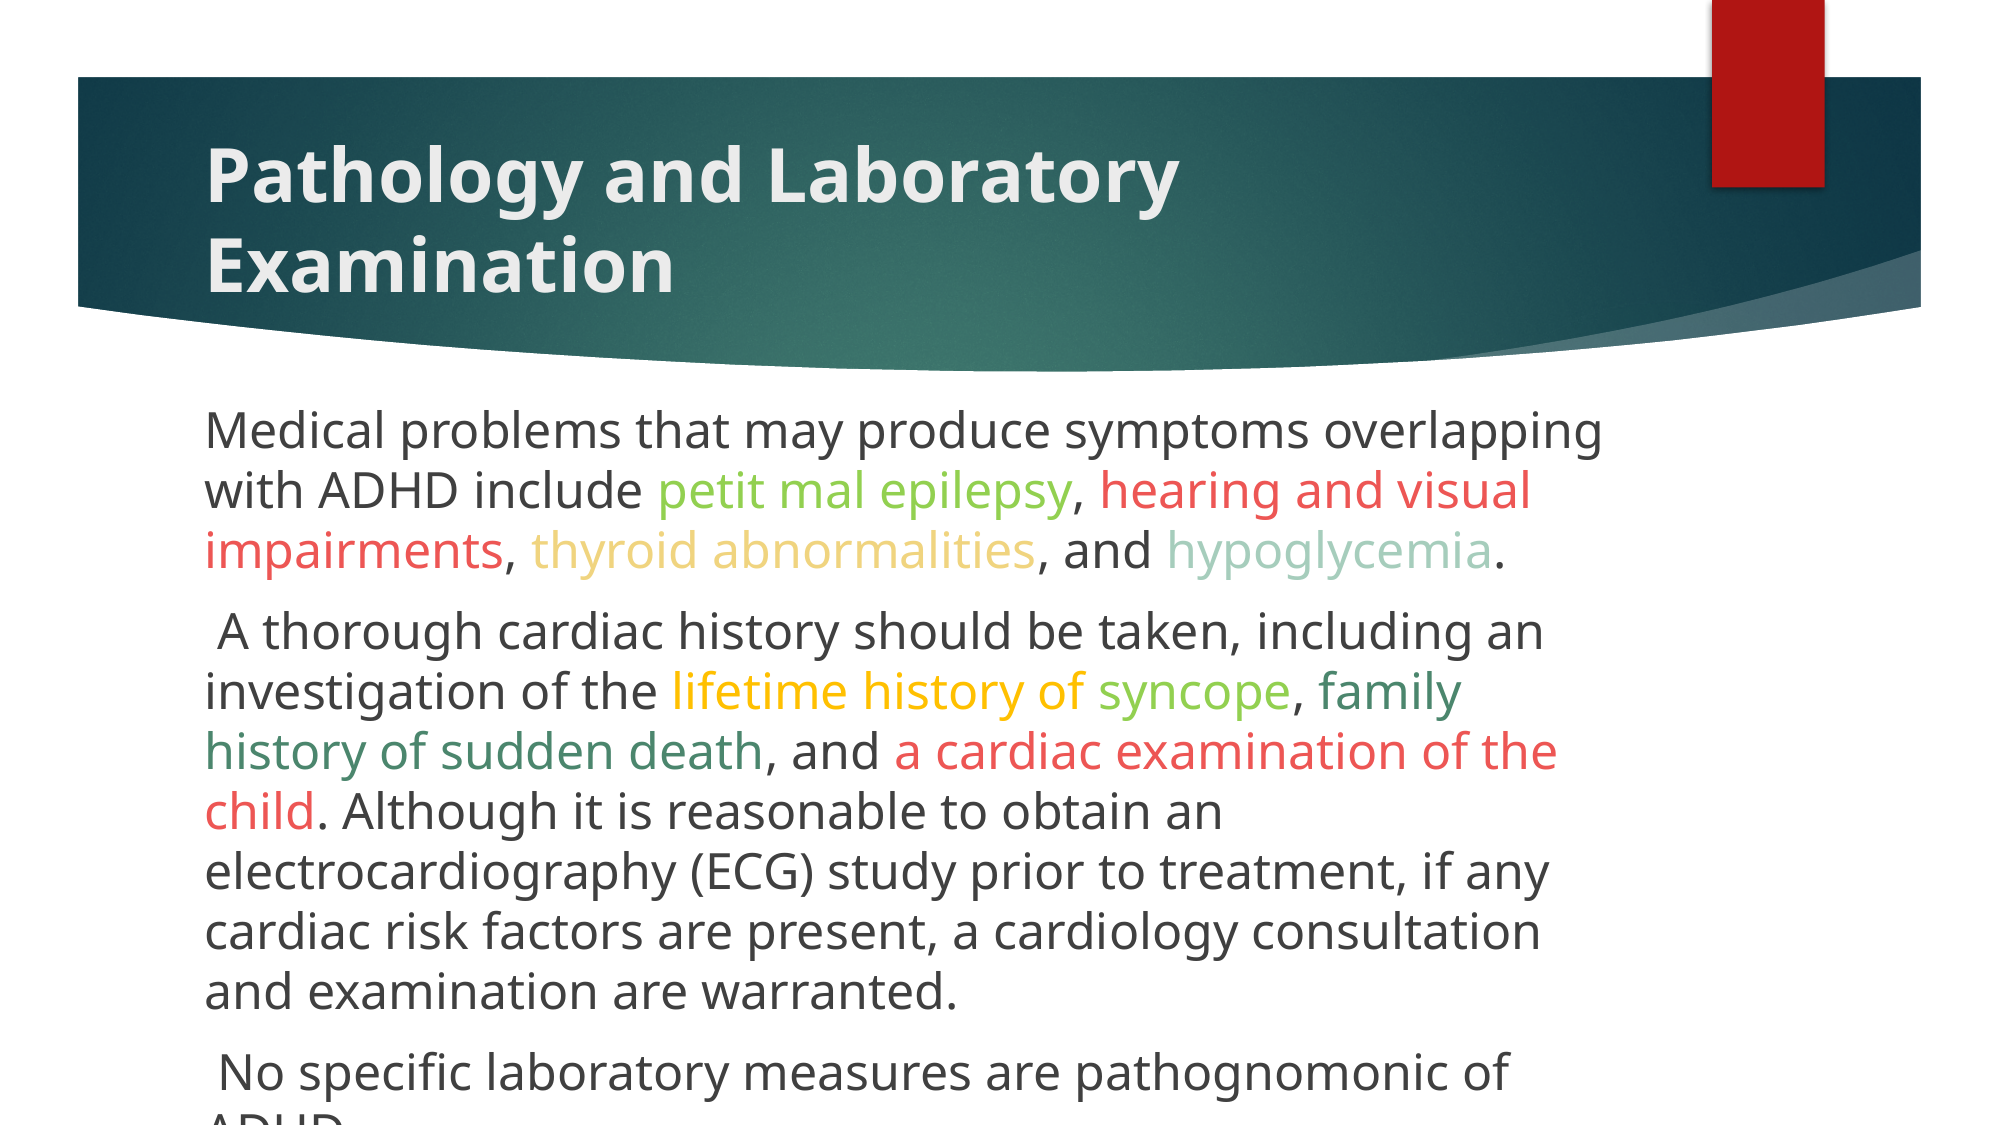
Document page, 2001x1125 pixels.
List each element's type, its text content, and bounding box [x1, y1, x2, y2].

title Pathology and Laboratory Examination [189, 159, 1638, 276]
list Medical problems that may produce symptoms overlapping with ADHD include petit mal epilepsy, hearing and visual impairments, thyroid abnormalities, and hypoglycemia. A thorough cardiac history should be taken, including an investigation of the lifetime history of syncope, family history of sudden death, and a cardiac examination of the child. Although it is reasonable to obtain an electrocardiography (ECG) study prior to treatment, if any cardiac risk factors are present, a cardiology consultation and examination are warranted. No specific laboratory measures are pathognomonic of ADHD. [189, 391, 1638, 1107]
